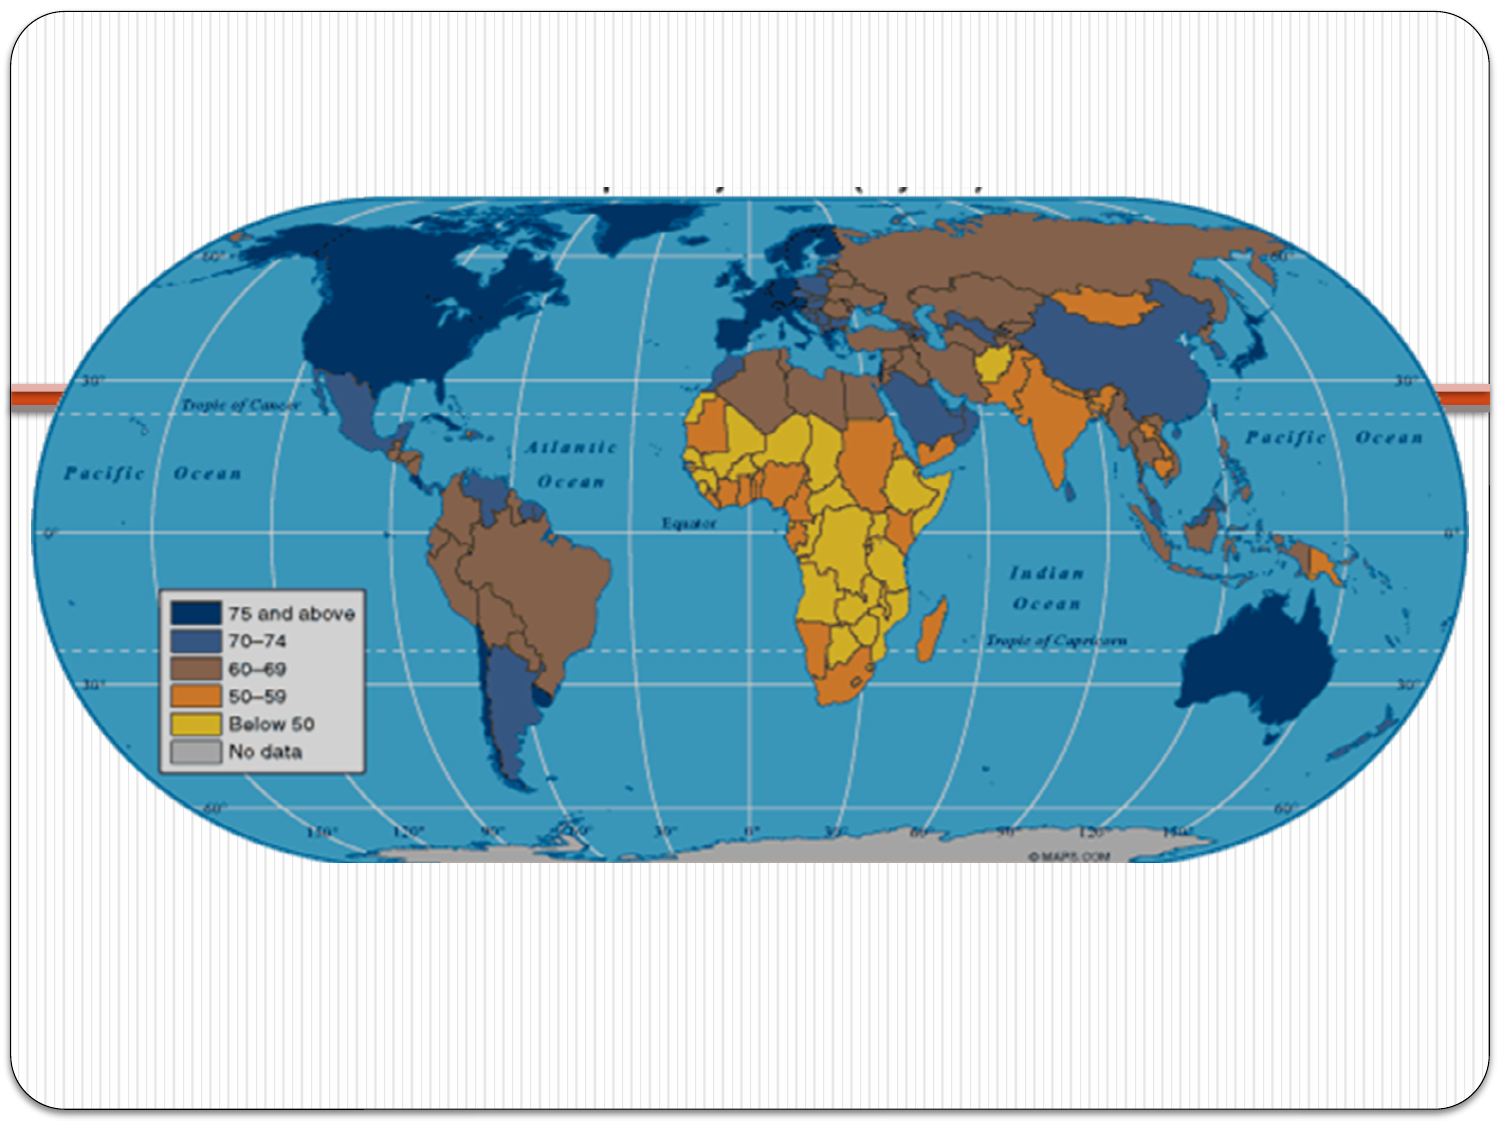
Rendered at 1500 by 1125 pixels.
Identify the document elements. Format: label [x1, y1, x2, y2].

picture [30, 187, 1470, 863]
